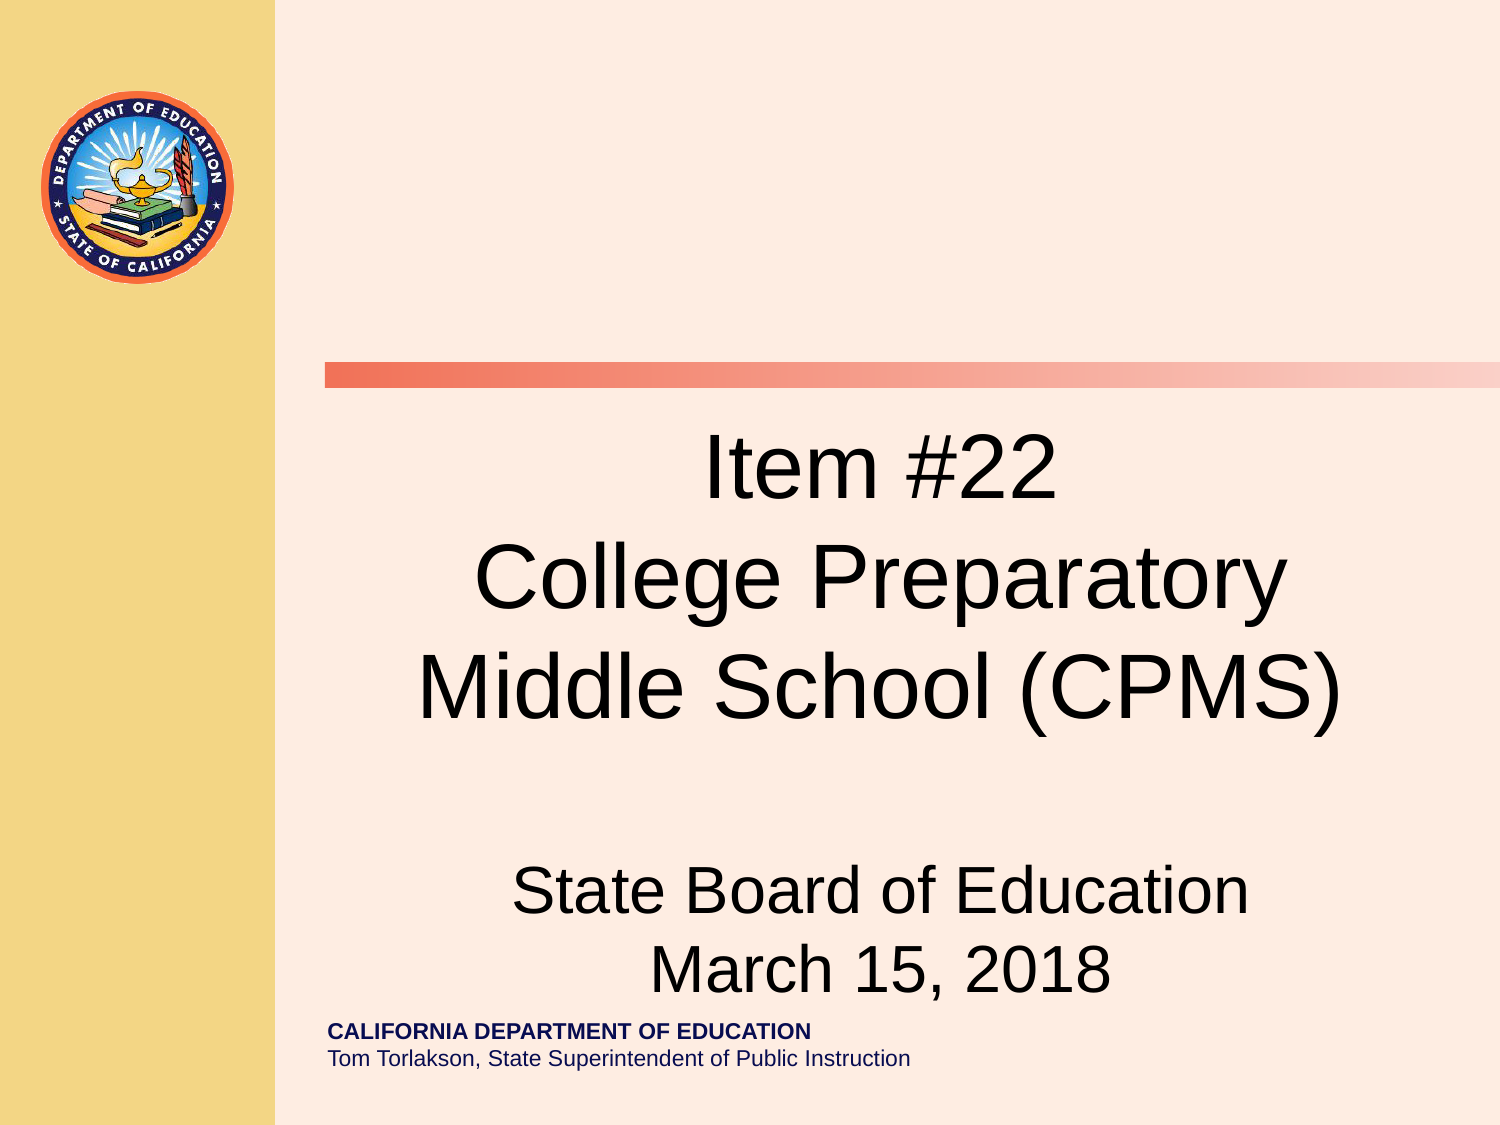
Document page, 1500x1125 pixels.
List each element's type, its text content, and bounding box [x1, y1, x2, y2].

picture [24, 74, 250, 300]
title Item #22 College Preparatory Middle School (CPMS) State Board of Education March 15, 2018 [324, 452, 1438, 850]
